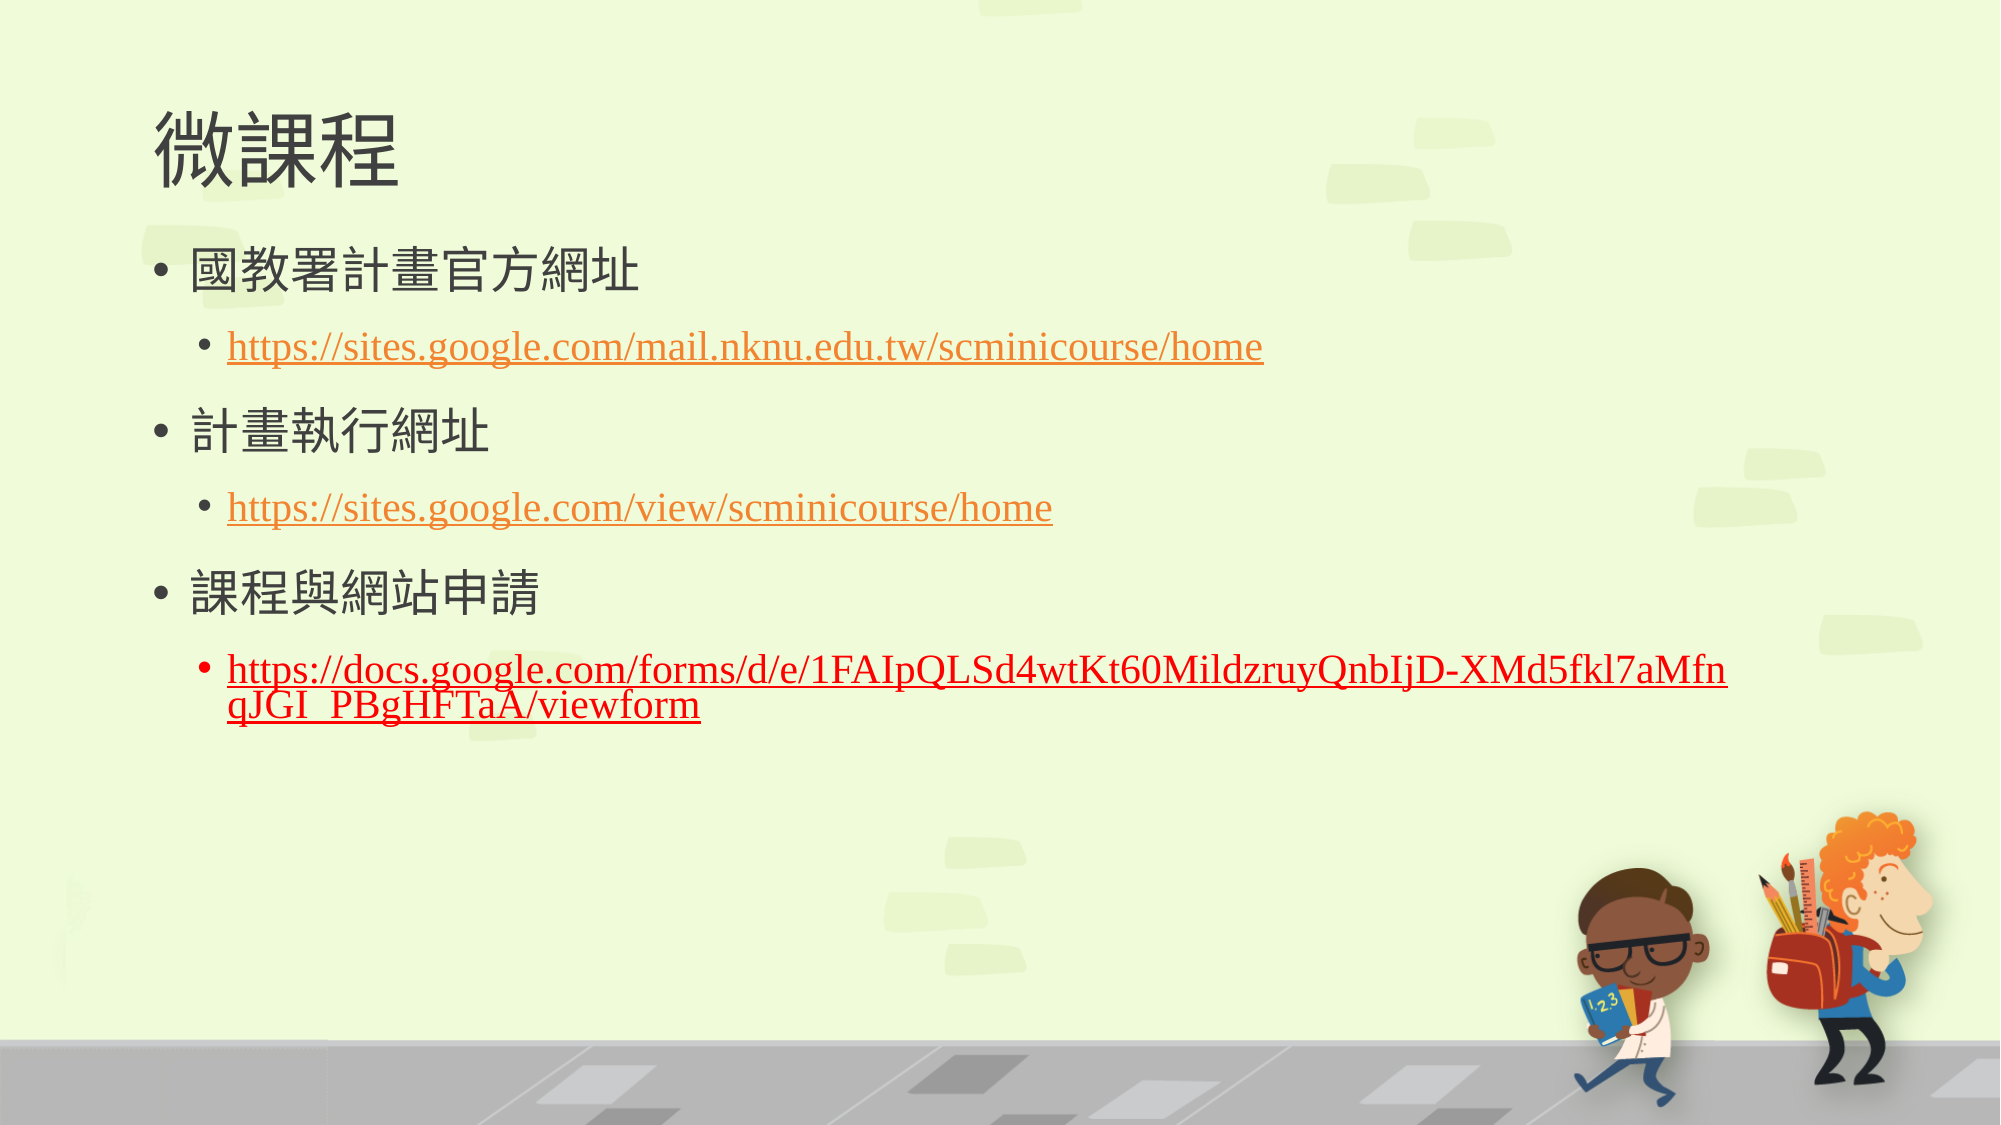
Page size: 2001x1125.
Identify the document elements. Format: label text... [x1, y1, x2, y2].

list 國教署計畫官方網址 https://sites.google.com/mail.nknu.edu.tw/scminicourse/home 計畫執行網址 https://sites.google.com/view/scminicourse/home 課程與網站申請 https://docs.google.com/forms/d/e/1FAIpQLSd4wtKt60MildzruyQnbIjD-XMd5fkl7aMfnqJGI_PBgHFTaA/viewform [137, 237, 1750, 1024]
picture [0, 0, 2000, 1125]
title 微課程 [137, 59, 1750, 237]
